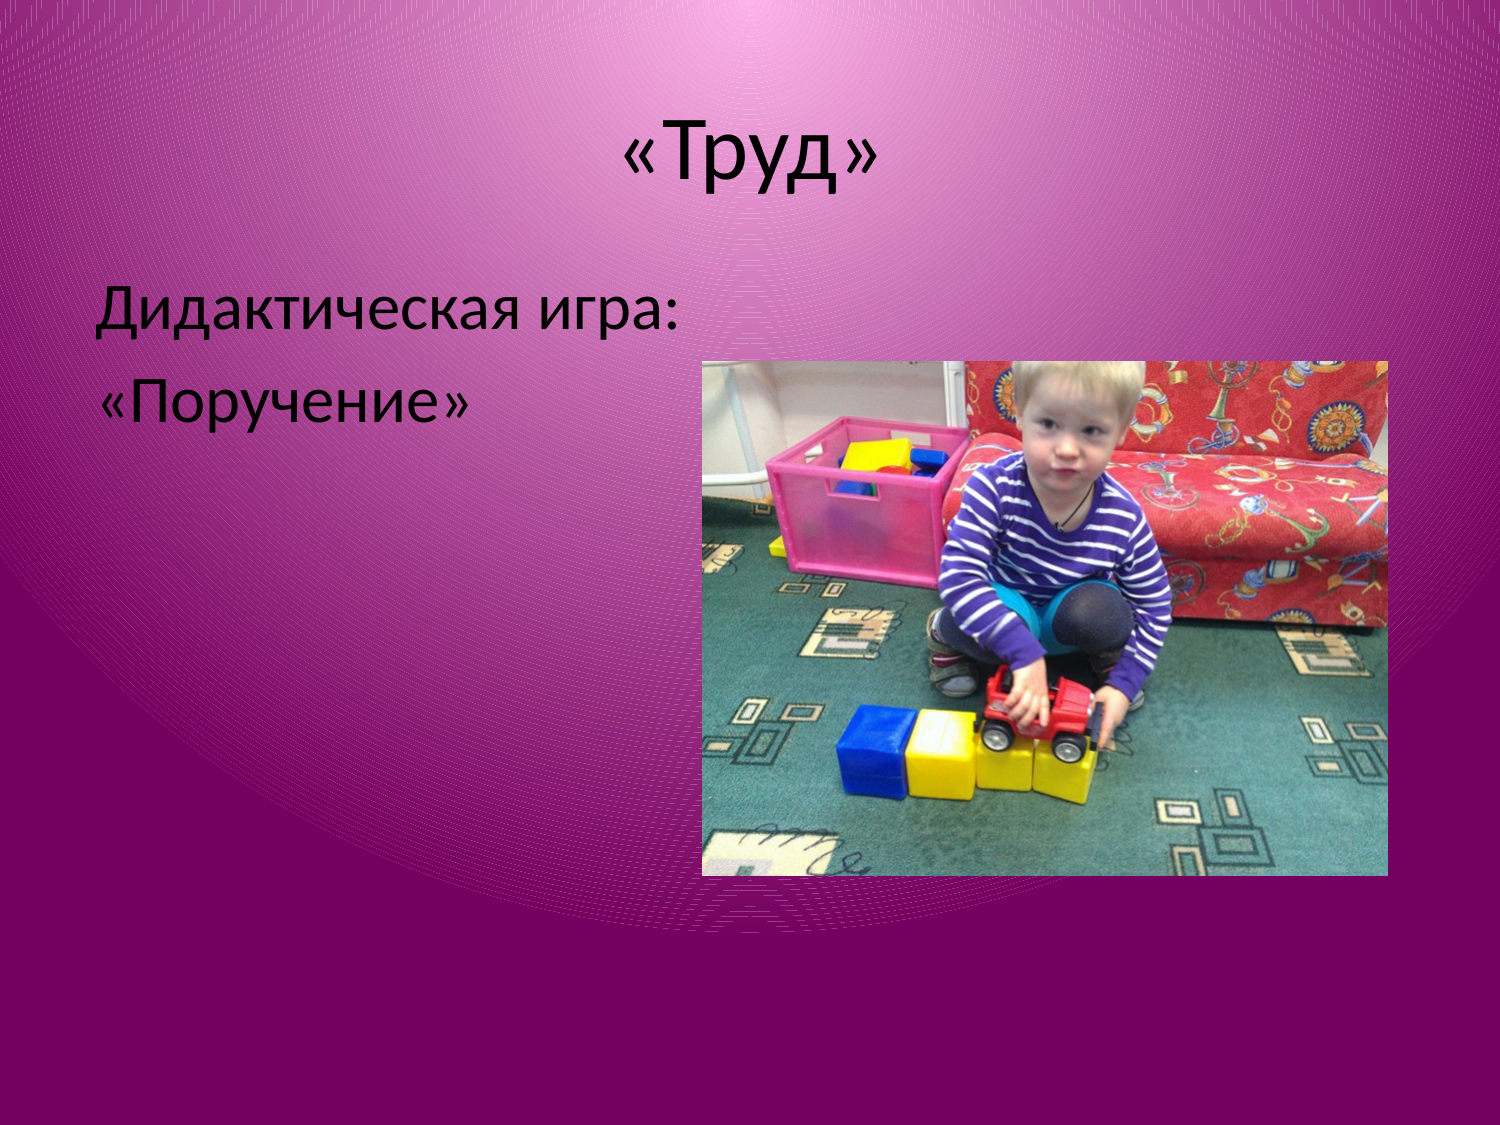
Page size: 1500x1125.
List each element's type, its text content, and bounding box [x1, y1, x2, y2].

picture [702, 361, 1388, 876]
subtitle Дидактическая игра: «Поручение» [64, 255, 1275, 567]
title «Труд» [112, 66, 1388, 220]
